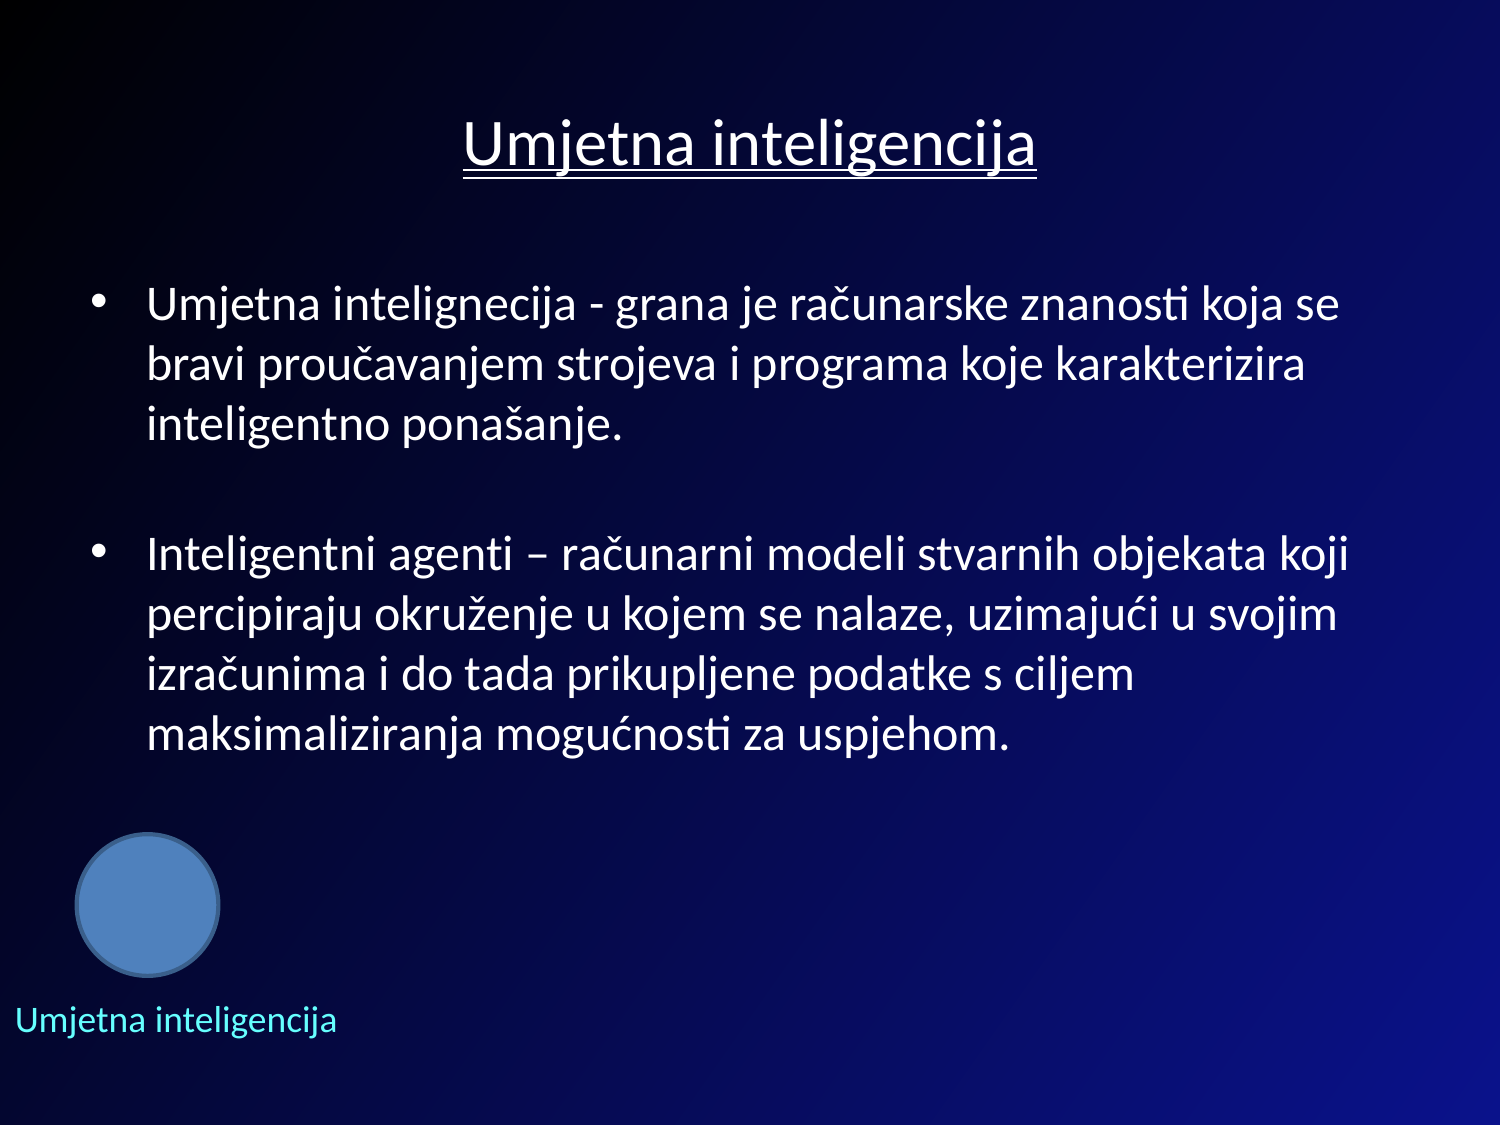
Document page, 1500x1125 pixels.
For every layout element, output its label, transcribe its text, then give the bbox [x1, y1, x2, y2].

list Umjetna intelignecija - grana je računarske znanosti koja se bravi proučavanjem strojeva i programa koje karakterizira inteligentno ponašanje. Inteligentni agenti – računarni modeli stvarnih objekata koji percipiraju okruženje u kojem se nalaze, uzimajući u svojim izračunima i do tada prikupljene podatke s ciljem maksimaliziranja mogućnosti za uspjehom. [75, 262, 1425, 1005]
text_box [74, 832, 221, 978]
title Umjetna inteligencija [75, 45, 1425, 233]
text_box Umjetna inteligencija [0, 987, 355, 1048]
